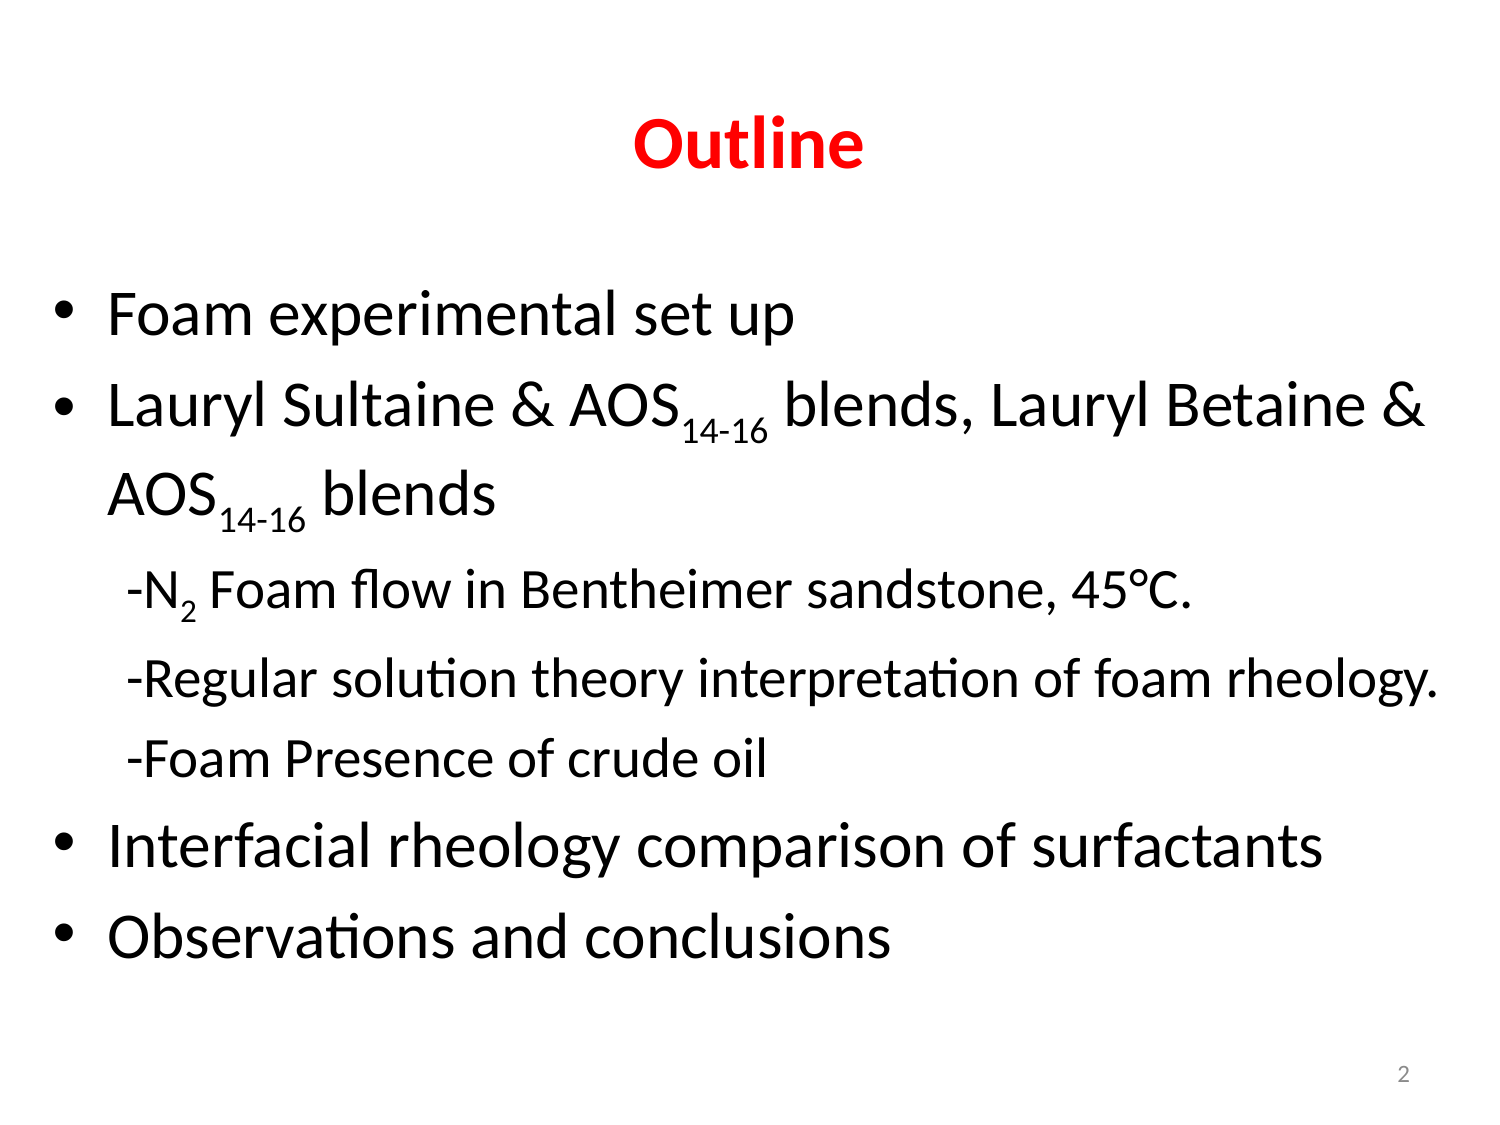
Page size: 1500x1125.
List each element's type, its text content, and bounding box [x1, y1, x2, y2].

slide_number 2 [1074, 1042, 1425, 1103]
title Outline [75, 45, 1425, 233]
list Foam experimental set up Lauryl Sultaine & AOS14-16 blends, Lauryl Betaine & AOS14-16 blends -N2 Foam flow in Bentheimer sandstone, 45°C. -Regular solution theory interpretation of foam rheology. -Foam Presence of crude oil Interfacial rheology comparison of surfactants Observations and conclusions [37, 262, 1463, 1005]
